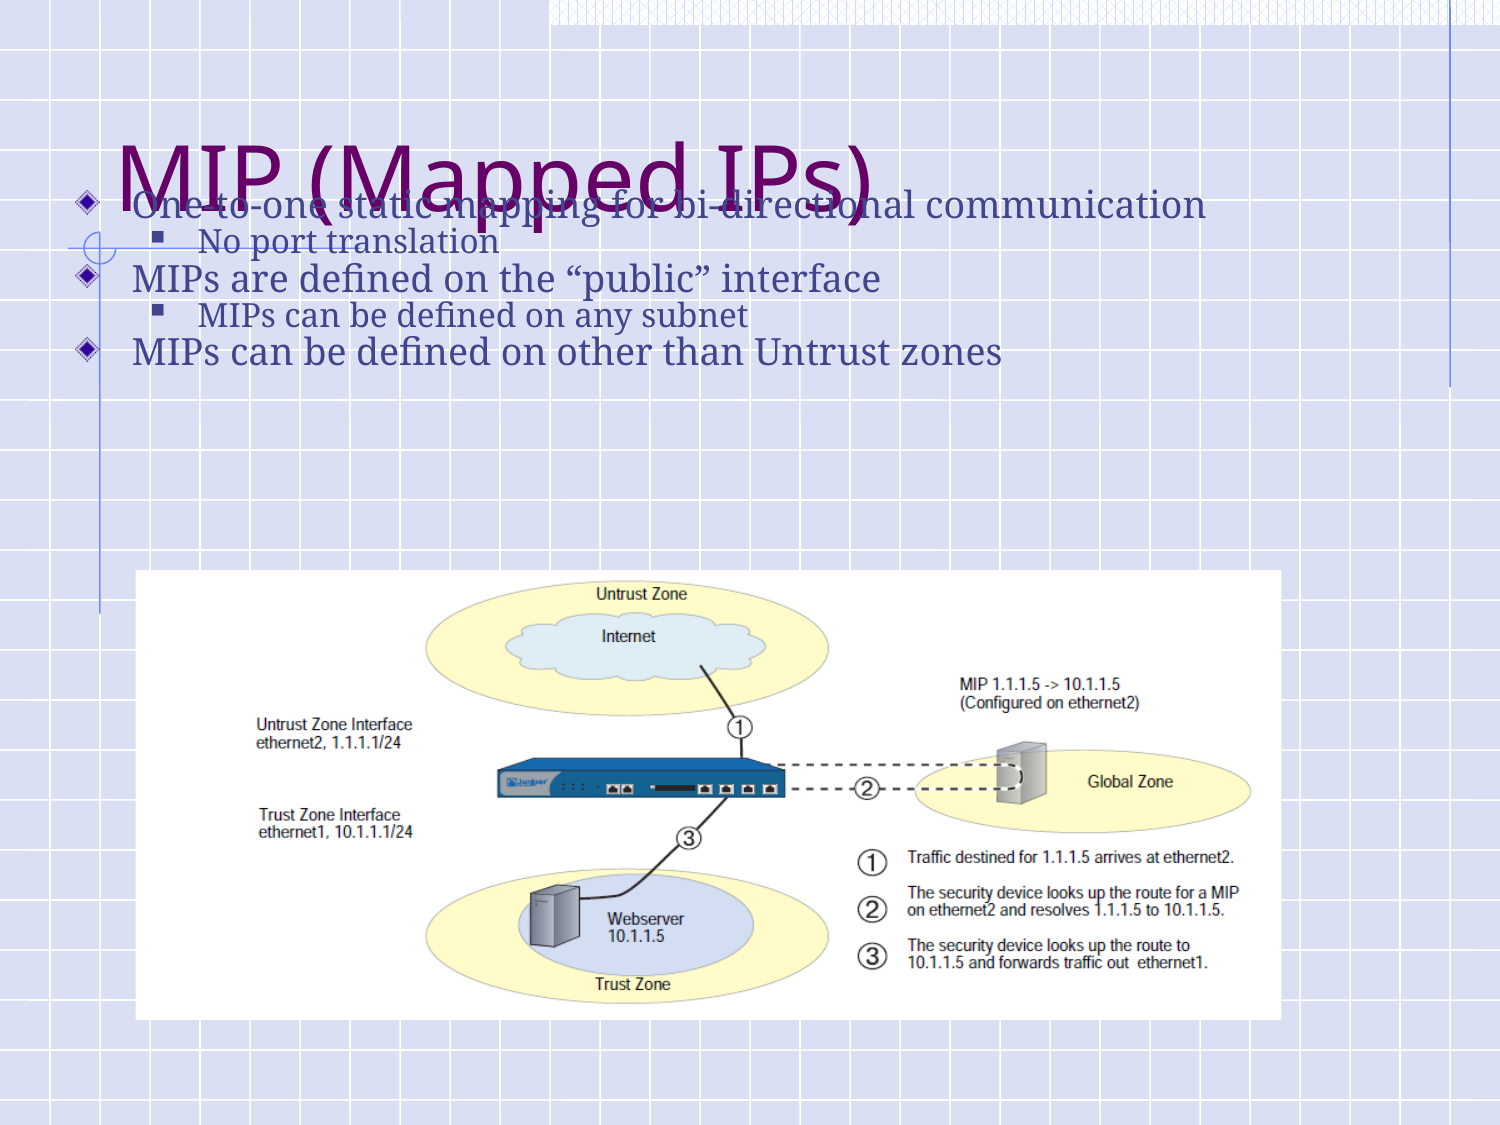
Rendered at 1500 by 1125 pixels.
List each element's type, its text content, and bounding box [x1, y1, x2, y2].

list One-to-one static mapping for bi-directional communication No port translation MIPs are defined on the “public” interface MIPs can be defined on any subnet MIPs can be defined on other than Untrust zones [60, 185, 1409, 529]
picture [75, 190, 100, 215]
picture [135, 569, 1282, 1020]
picture [75, 337, 100, 362]
title MIP (Mapped IPs) [99, 50, 1375, 185]
picture [75, 264, 100, 288]
